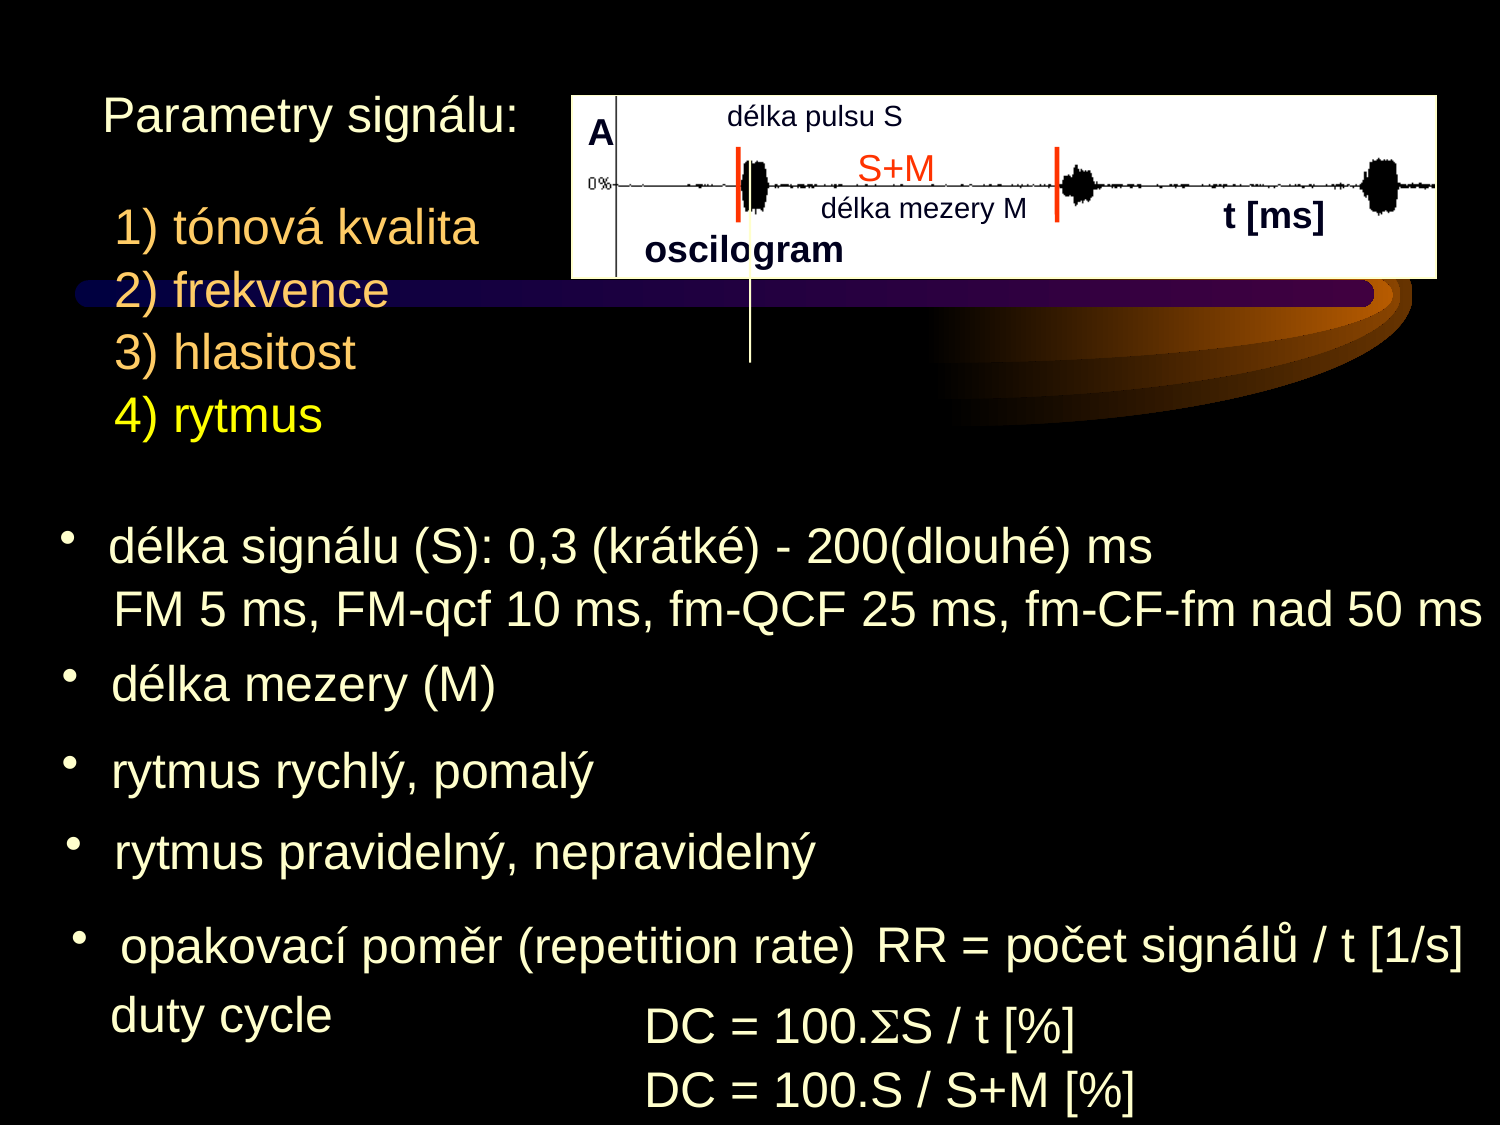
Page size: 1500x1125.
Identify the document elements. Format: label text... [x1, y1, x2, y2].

text_box rytmus pravidelný, nepravidelný [50, 812, 832, 887]
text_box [572, 89, 1436, 278]
text_box rytmus rychlý, pomalý [46, 731, 610, 807]
text_box 1) tónová kvalita [100, 187, 494, 262]
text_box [64, 904, 1494, 1125]
text_box 4) rytmus [99, 374, 339, 450]
text_box délka mezery (M) [46, 643, 513, 719]
text_box FM 5 ms, FM-qcf 10 ms, fm-QCF 25 ms, fm-CF-fm nad 50 ms [98, 568, 1500, 644]
text_box 3) hlasitost [100, 312, 372, 387]
text_box Parametry signálu: [87, 74, 535, 150]
text_box délka signálu (S): 0,3 (krátké) - 200(dlouhé) ms [44, 506, 1169, 582]
text_box 2) frekvence [100, 249, 406, 325]
